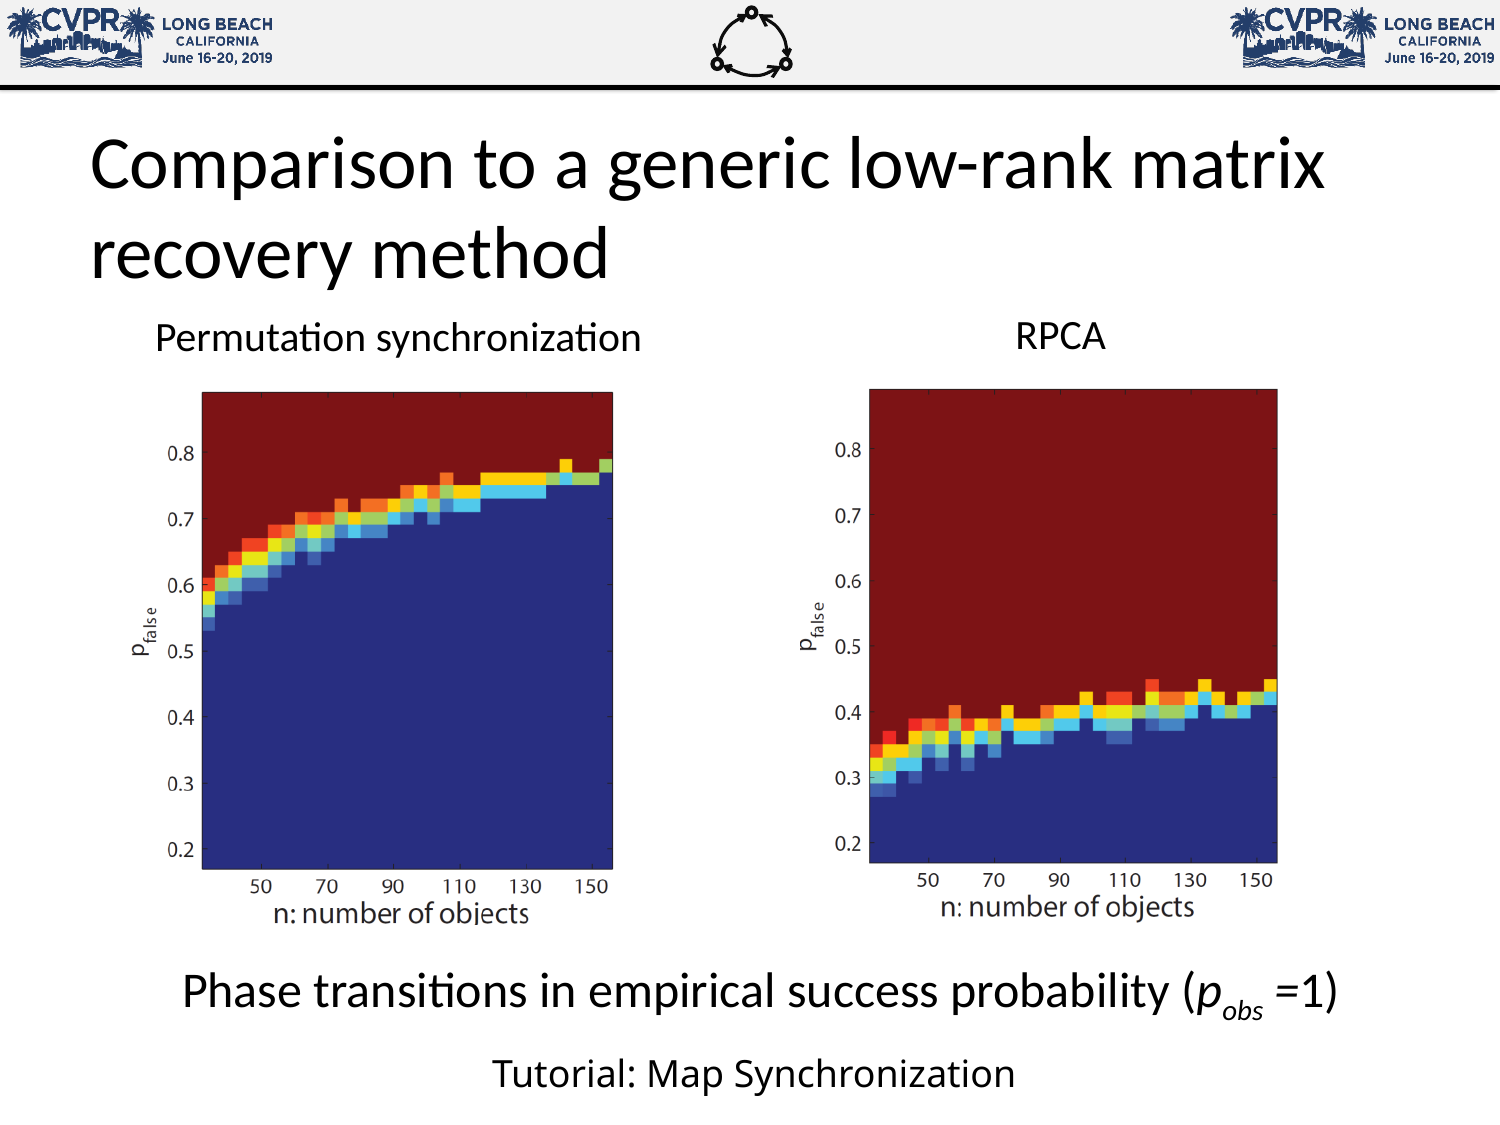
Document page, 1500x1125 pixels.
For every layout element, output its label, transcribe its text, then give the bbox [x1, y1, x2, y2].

text_box Phase transitions in empirical success probability [167, 949, 1186, 1025]
picture [124, 387, 616, 926]
picture [1230, 7, 1494, 68]
text_box Permutation synchronization [140, 301, 658, 367]
picture [7, 7, 272, 68]
title Comparison to a generic low-rank matrix recovery method [75, 120, 1425, 288]
text_box (pobs =1) [1166, 950, 1355, 1034]
picture [799, 386, 1279, 925]
text_box RPCA [1000, 299, 1122, 365]
